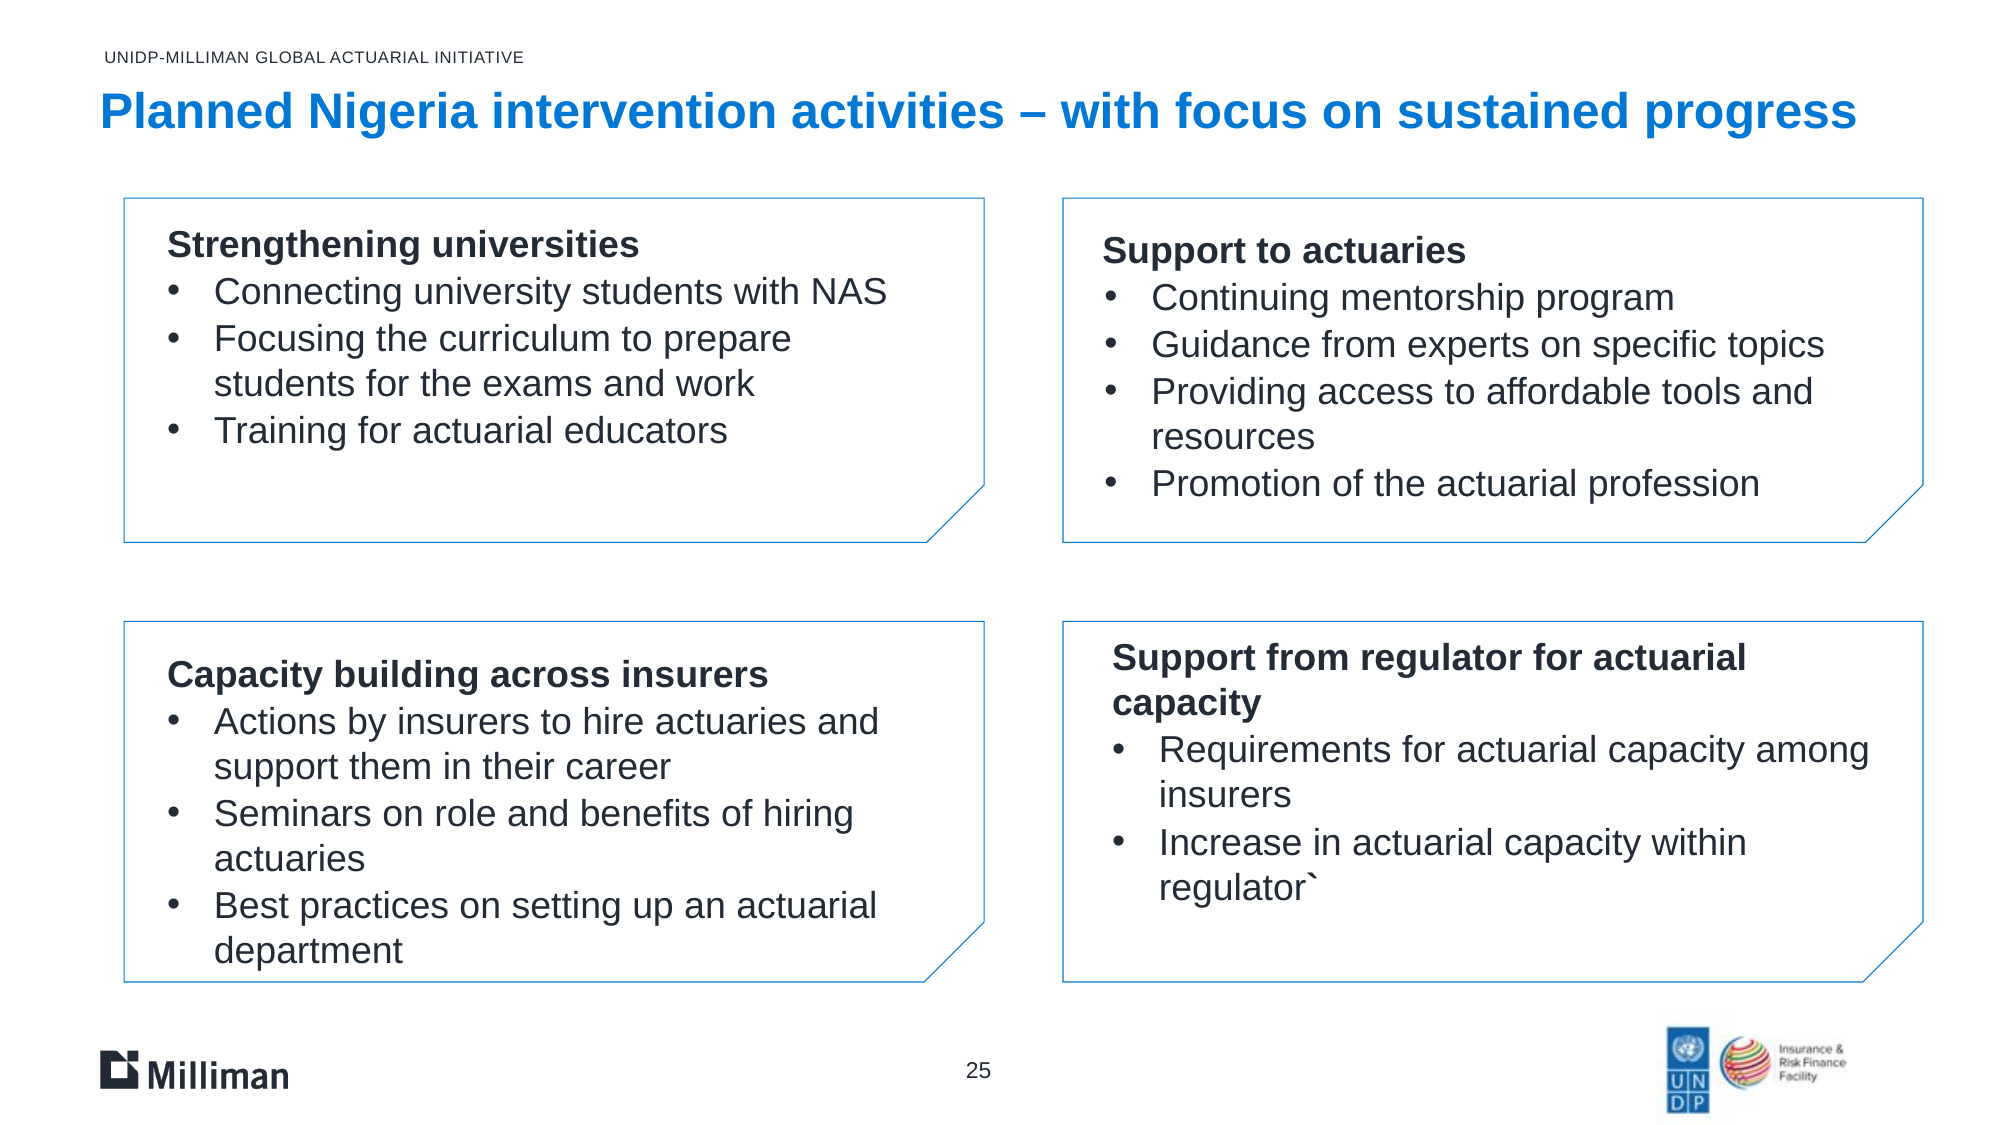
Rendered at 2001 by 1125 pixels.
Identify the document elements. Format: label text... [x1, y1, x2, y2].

text_box UNIDP-Milliman Global Actuarial Initiative [99, 47, 1911, 68]
text_box Support to actuaries Continuing mentorship program Guidance from experts on specific topics Providing access to affordable tools and resources Promotion of the actuarial profession [1087, 218, 1876, 512]
text_box [1061, 197, 1925, 544]
text_box [123, 197, 986, 544]
text_box [123, 620, 986, 984]
title Planned Nigeria intervention activities – with focus on sustained progress [99, 85, 1911, 140]
picture [1656, 1010, 1848, 1125]
text_box Capacity building across insurers Actions by insurers to hire actuaries and support them in their career Seminars on role and benefits of hiring actuaries Best practices on setting up an actuarial department [164, 648, 1000, 1019]
picture [73, 1023, 315, 1116]
text_box [1061, 620, 1925, 984]
